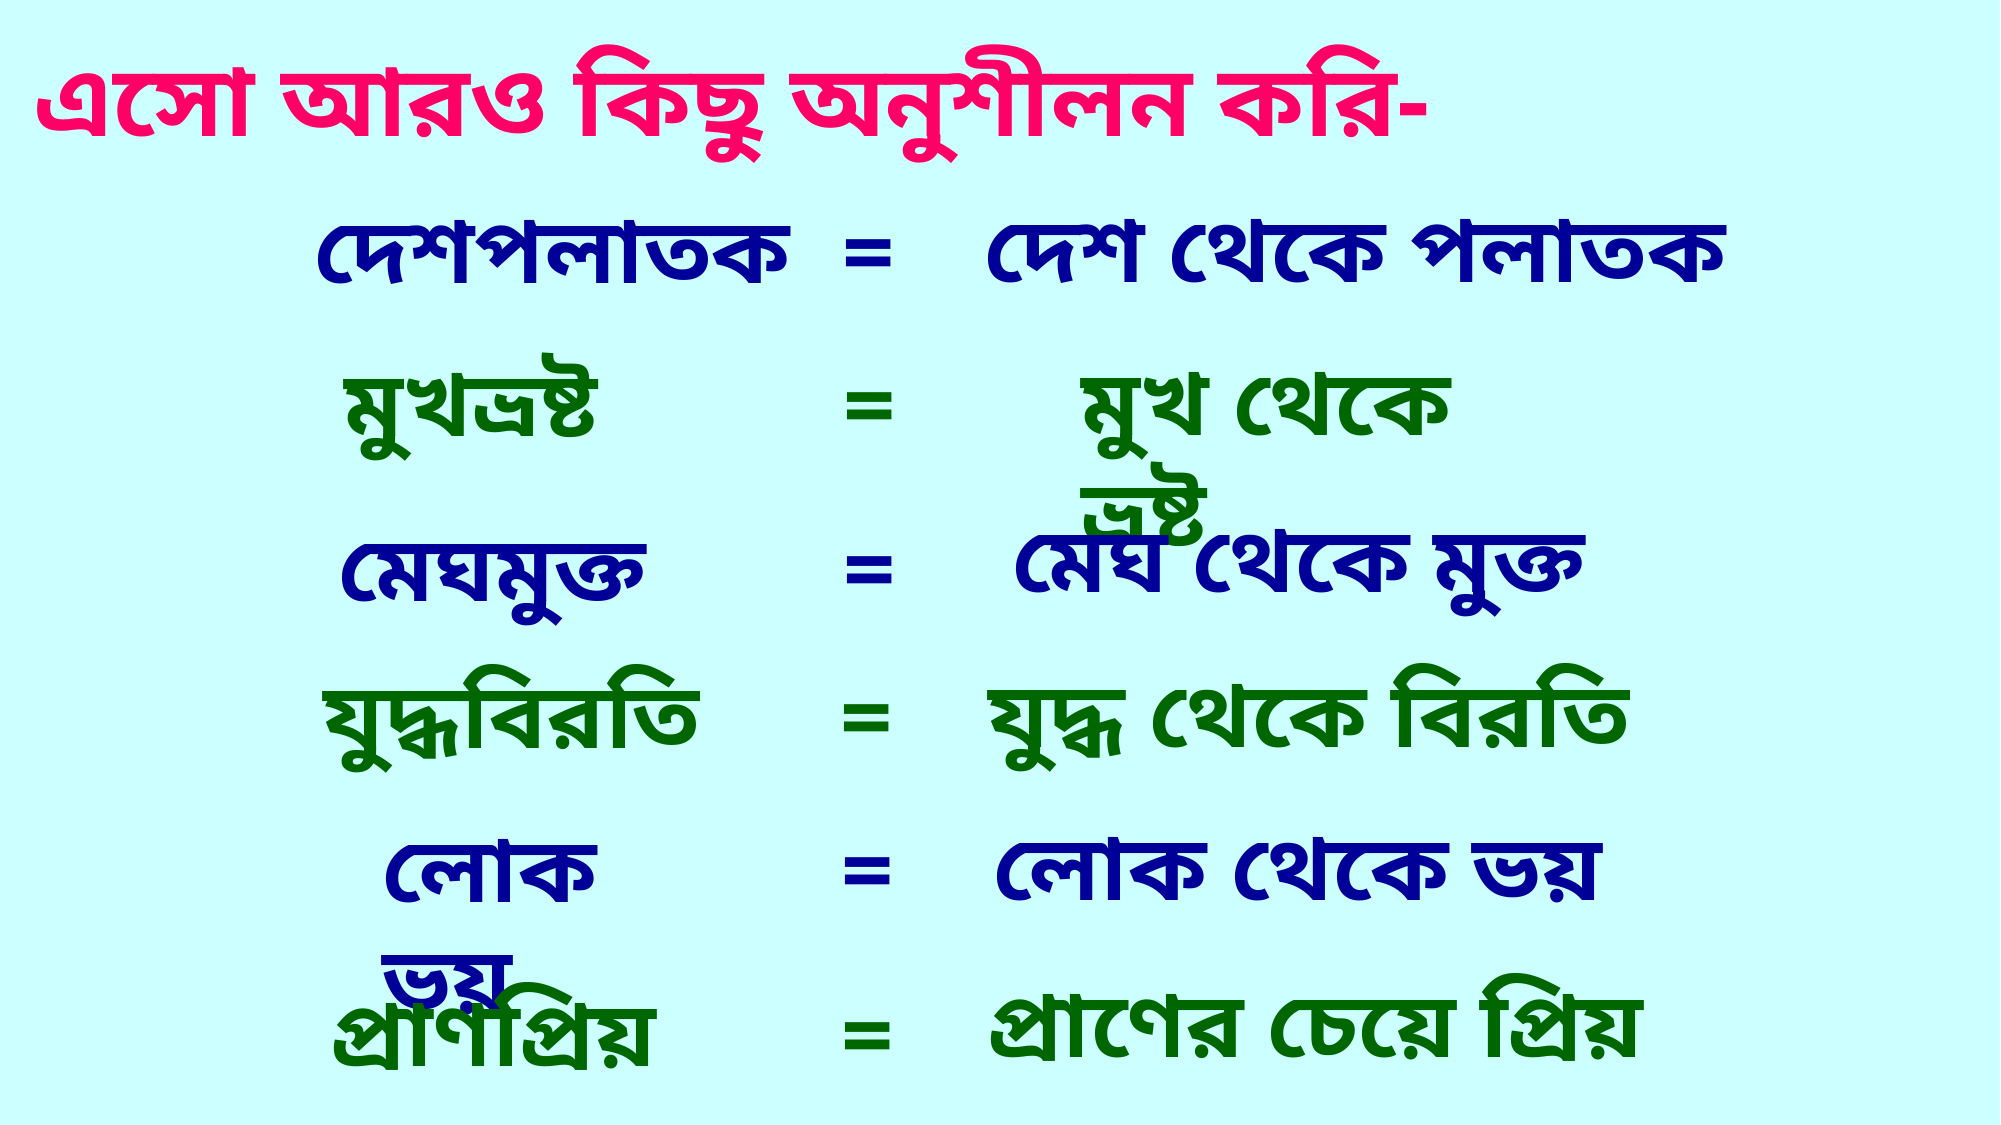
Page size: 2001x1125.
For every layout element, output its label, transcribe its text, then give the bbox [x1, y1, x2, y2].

text_box মেঘ থেকে মুক্ত [997, 493, 1600, 619]
text_box = [827, 186, 910, 311]
text_box মুখভ্রষ্ট [329, 337, 613, 463]
text_box = [826, 969, 909, 1094]
text_box  এসো আরও কিছু অনুশীলন করি- [0, 29, 1471, 164]
text_box = [826, 804, 909, 930]
text_box দেশ থেকে পলাতক [969, 183, 1741, 308]
text_box যুদ্ধবিরতি [308, 649, 739, 775]
text_box প্রাণপ্রিয় [316, 967, 672, 1093]
text_box মুখ থেকে ভ্রষ্ট [1066, 336, 1609, 571]
text_box = [826, 651, 909, 777]
text_box লোকভয় [367, 803, 646, 967]
text_box মেঘমুক্ত [323, 502, 661, 628]
text_box = [828, 503, 911, 629]
text_box = [828, 339, 911, 465]
text_box যুদ্ধ থেকে বিরতি [973, 648, 1645, 773]
text_box লোক থেকে ভয় [978, 801, 1618, 927]
text_box দেশপলাতক [299, 184, 806, 310]
text_box প্রাণের চেয়ে প্রিয় [973, 958, 1659, 1084]
